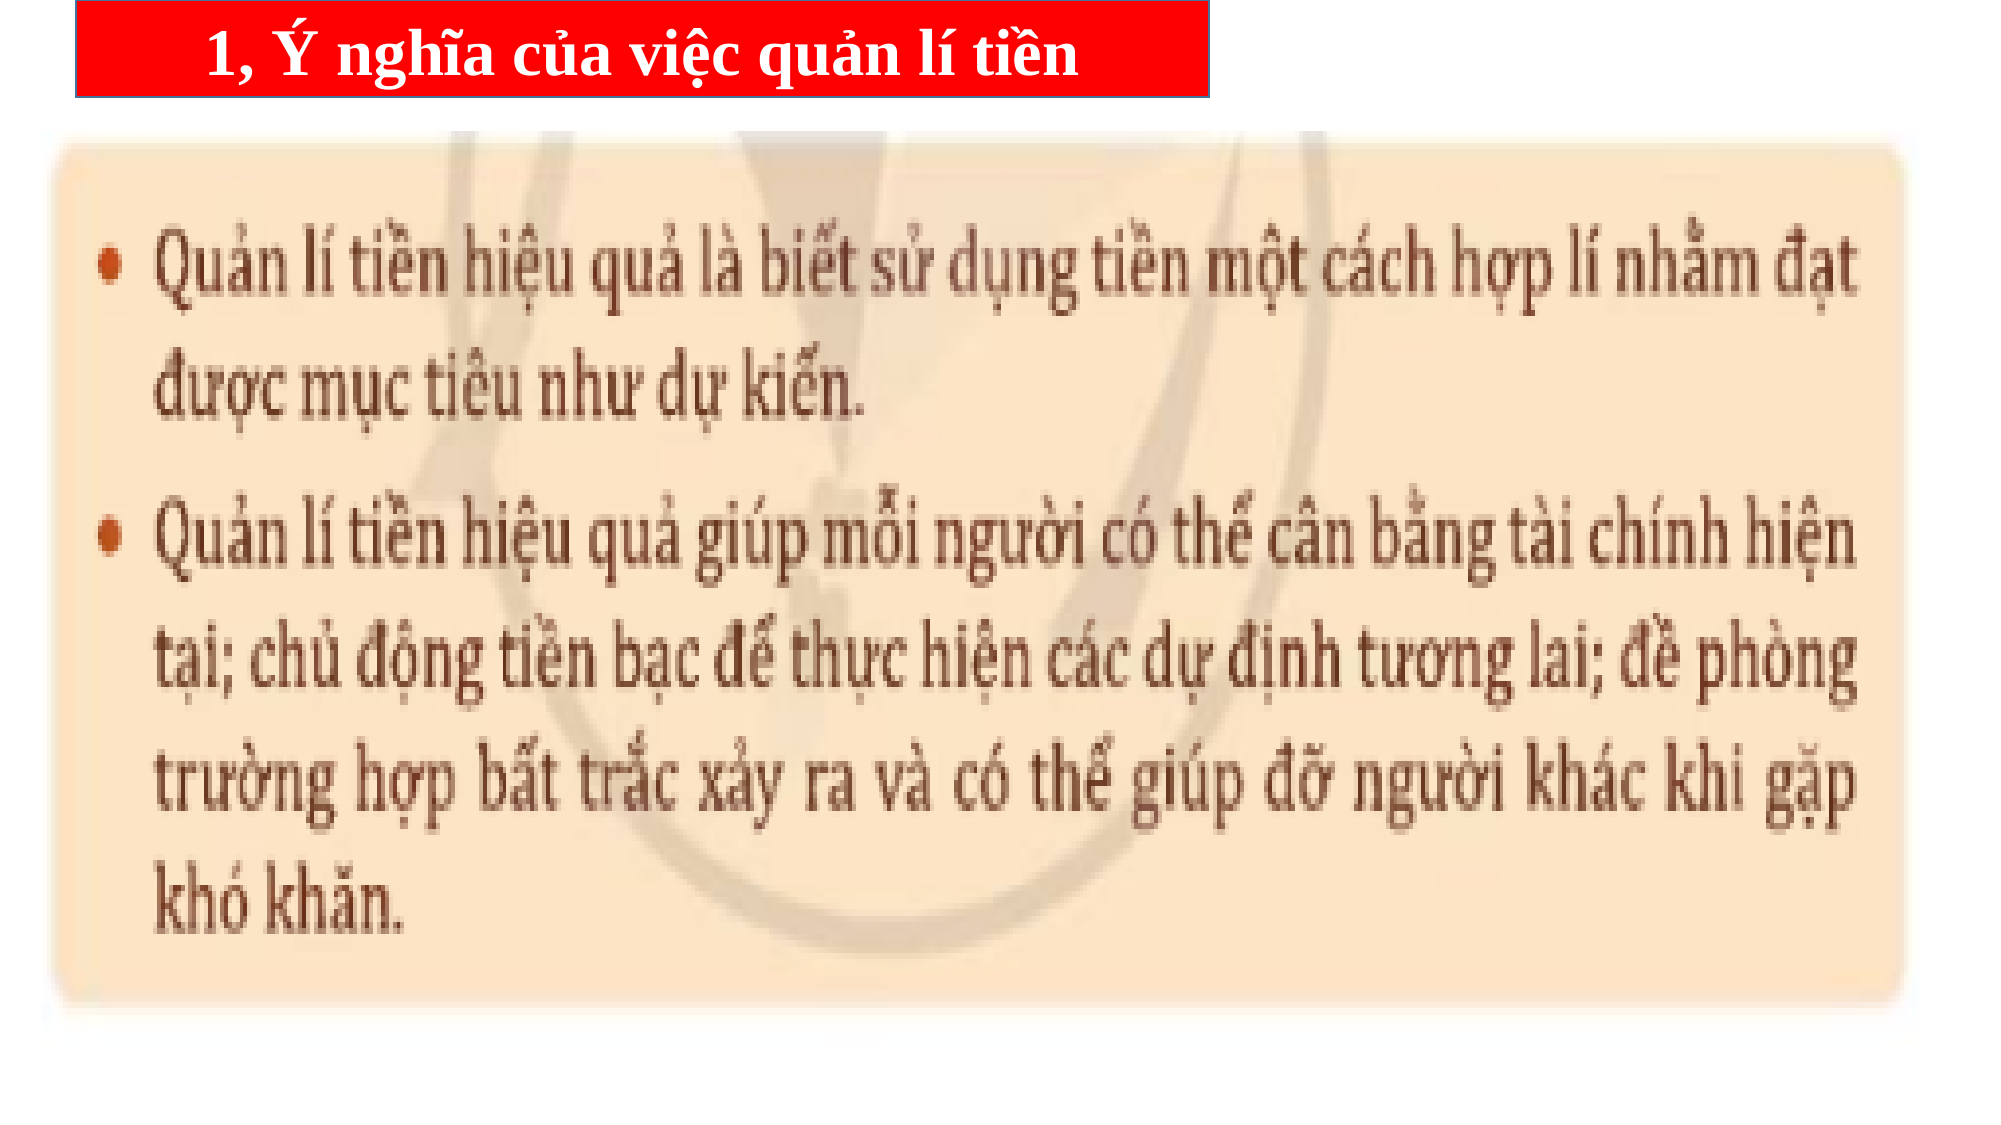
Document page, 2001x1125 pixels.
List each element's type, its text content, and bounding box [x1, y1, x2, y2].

text_box 1, Ý nghĩa của việc quản lí tiền [75, 0, 1210, 98]
picture [0, 131, 1920, 1046]
